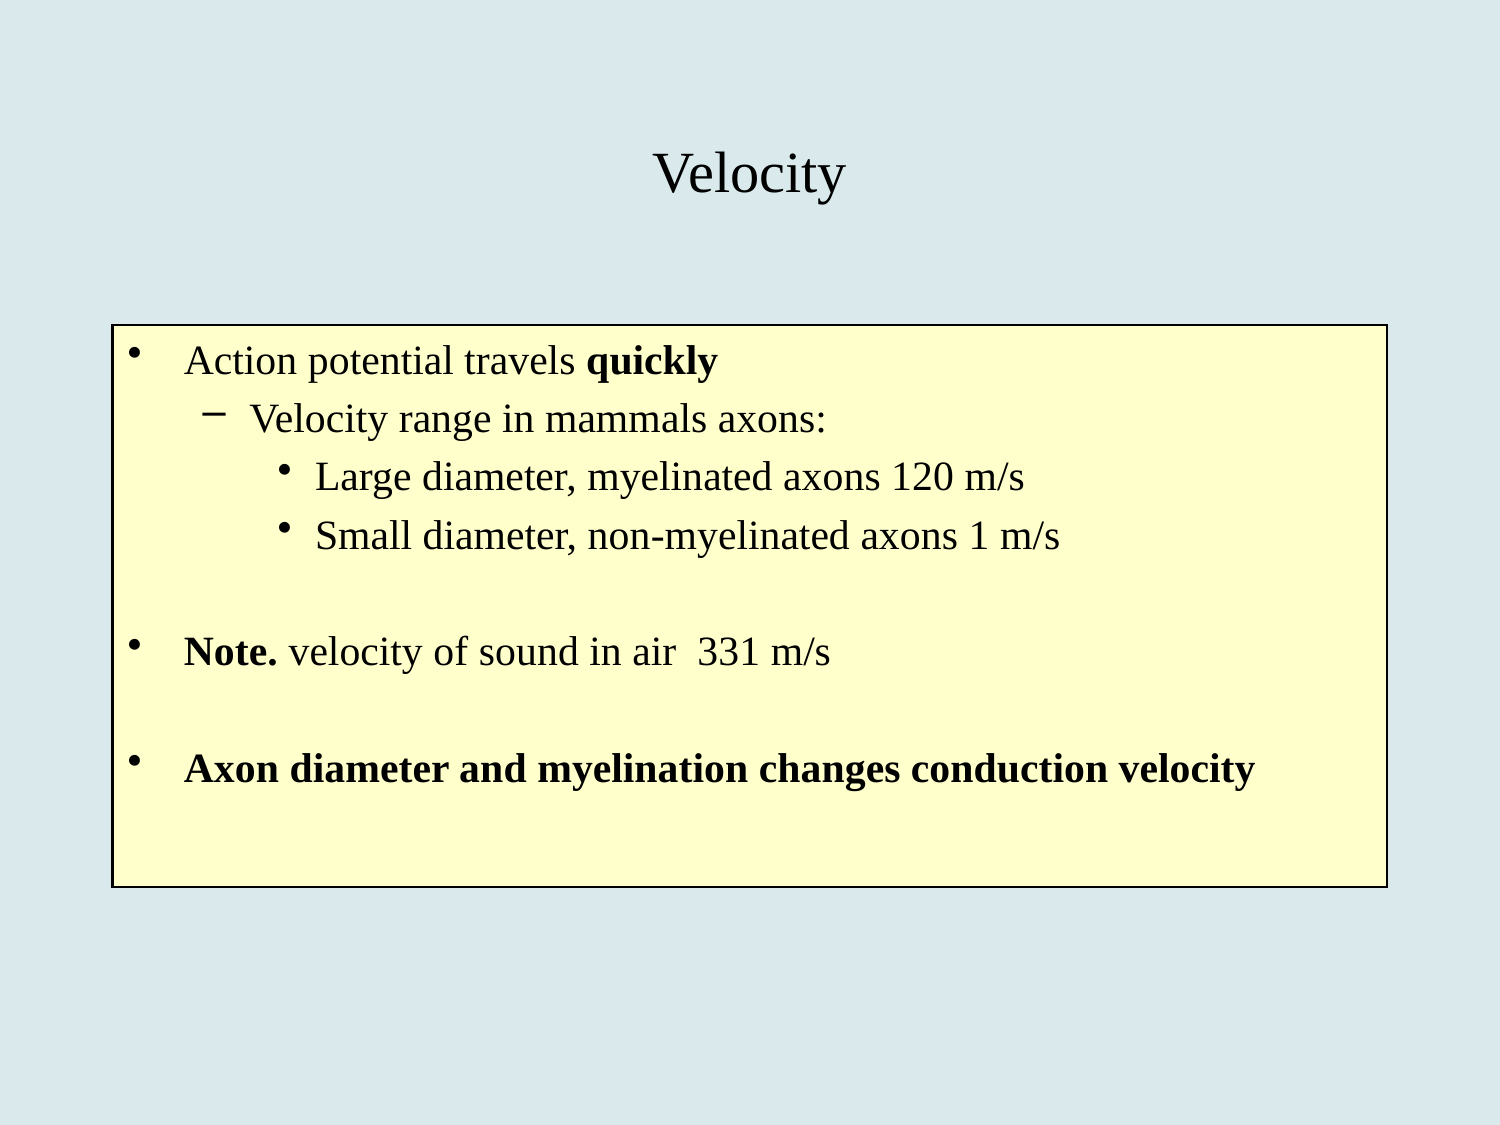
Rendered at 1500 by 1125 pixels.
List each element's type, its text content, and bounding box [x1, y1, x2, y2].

list Action potential travels quickly Velocity range in mammals axons: Large diameter, myelinated axons 120 m/s Small diameter, non-myelinated axons 1 m/s Note. velocity of sound in air 331 m/s Axon diameter and myelination changes conduction velocity [112, 324, 1388, 888]
title Velocity [112, 99, 1388, 238]
